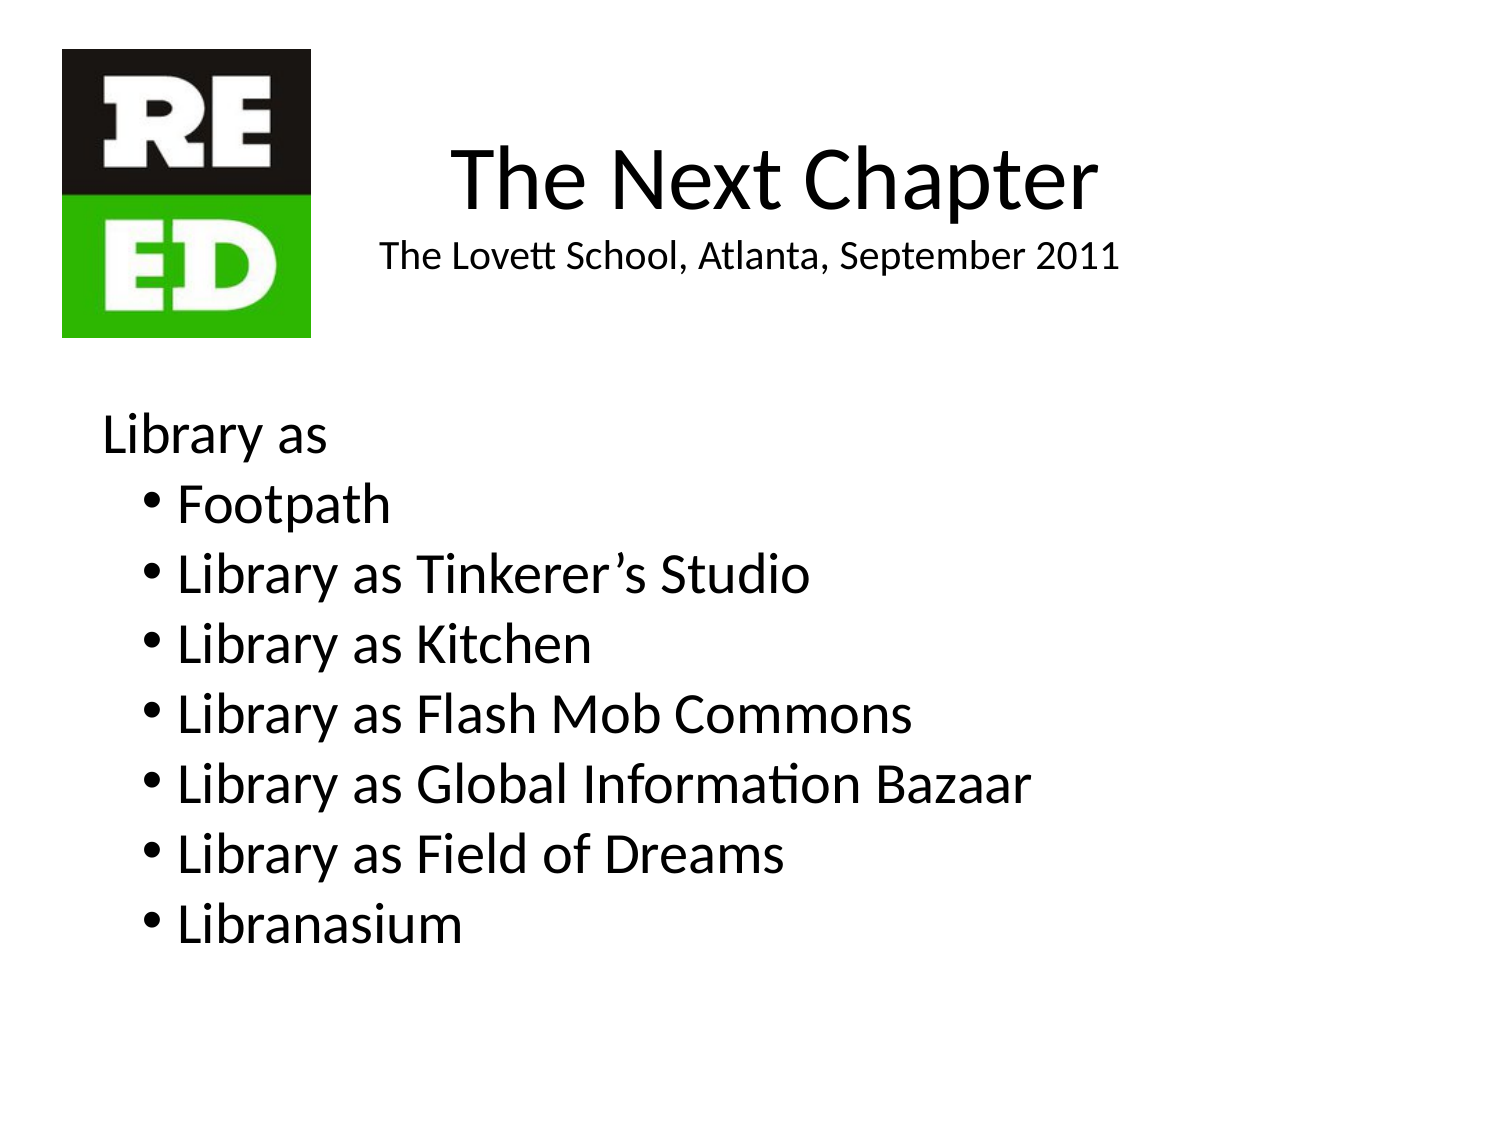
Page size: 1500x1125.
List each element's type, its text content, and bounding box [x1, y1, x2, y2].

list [62, 49, 311, 338]
text_box Library as Footpath Library as Tinkerer’s Studio Library as Kitchen Library as Flash Mob Commons Library as Global Information Bazaar Library as Field of Dreams Libranasium [87, 387, 1388, 1008]
title The Next Chapter The Lovett School, Atlanta, September 2011 [75, 45, 1425, 350]
